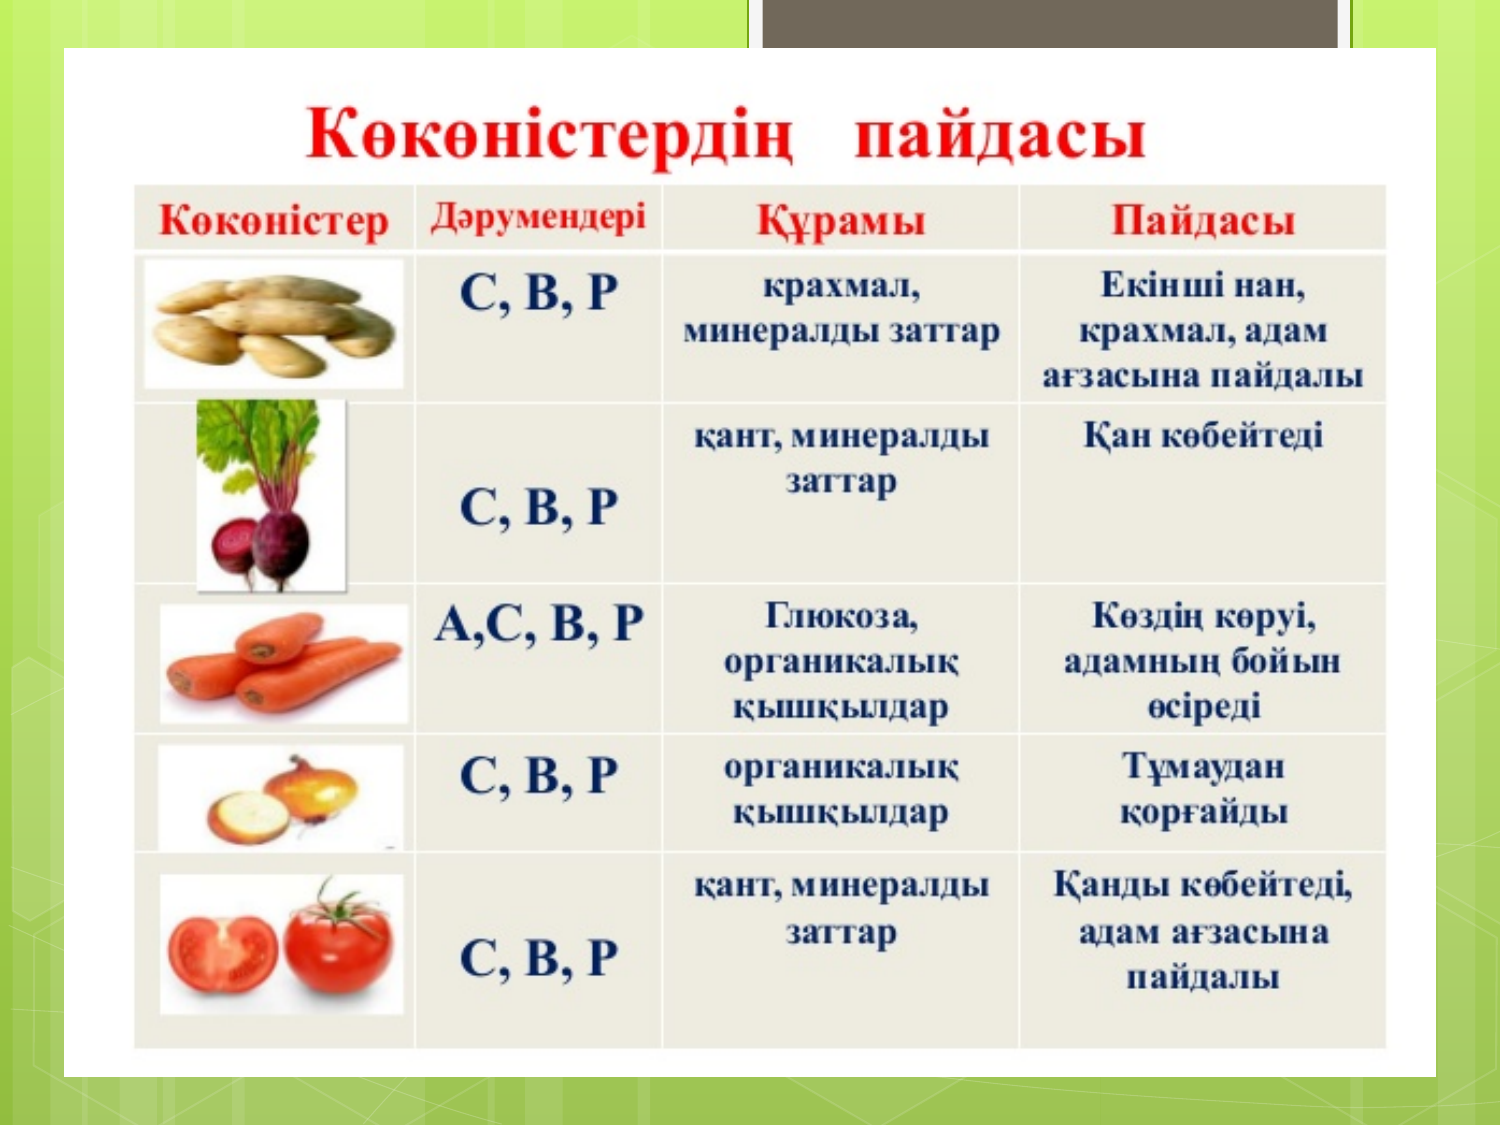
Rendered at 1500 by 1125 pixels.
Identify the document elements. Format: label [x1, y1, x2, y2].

picture [64, 47, 1436, 1078]
